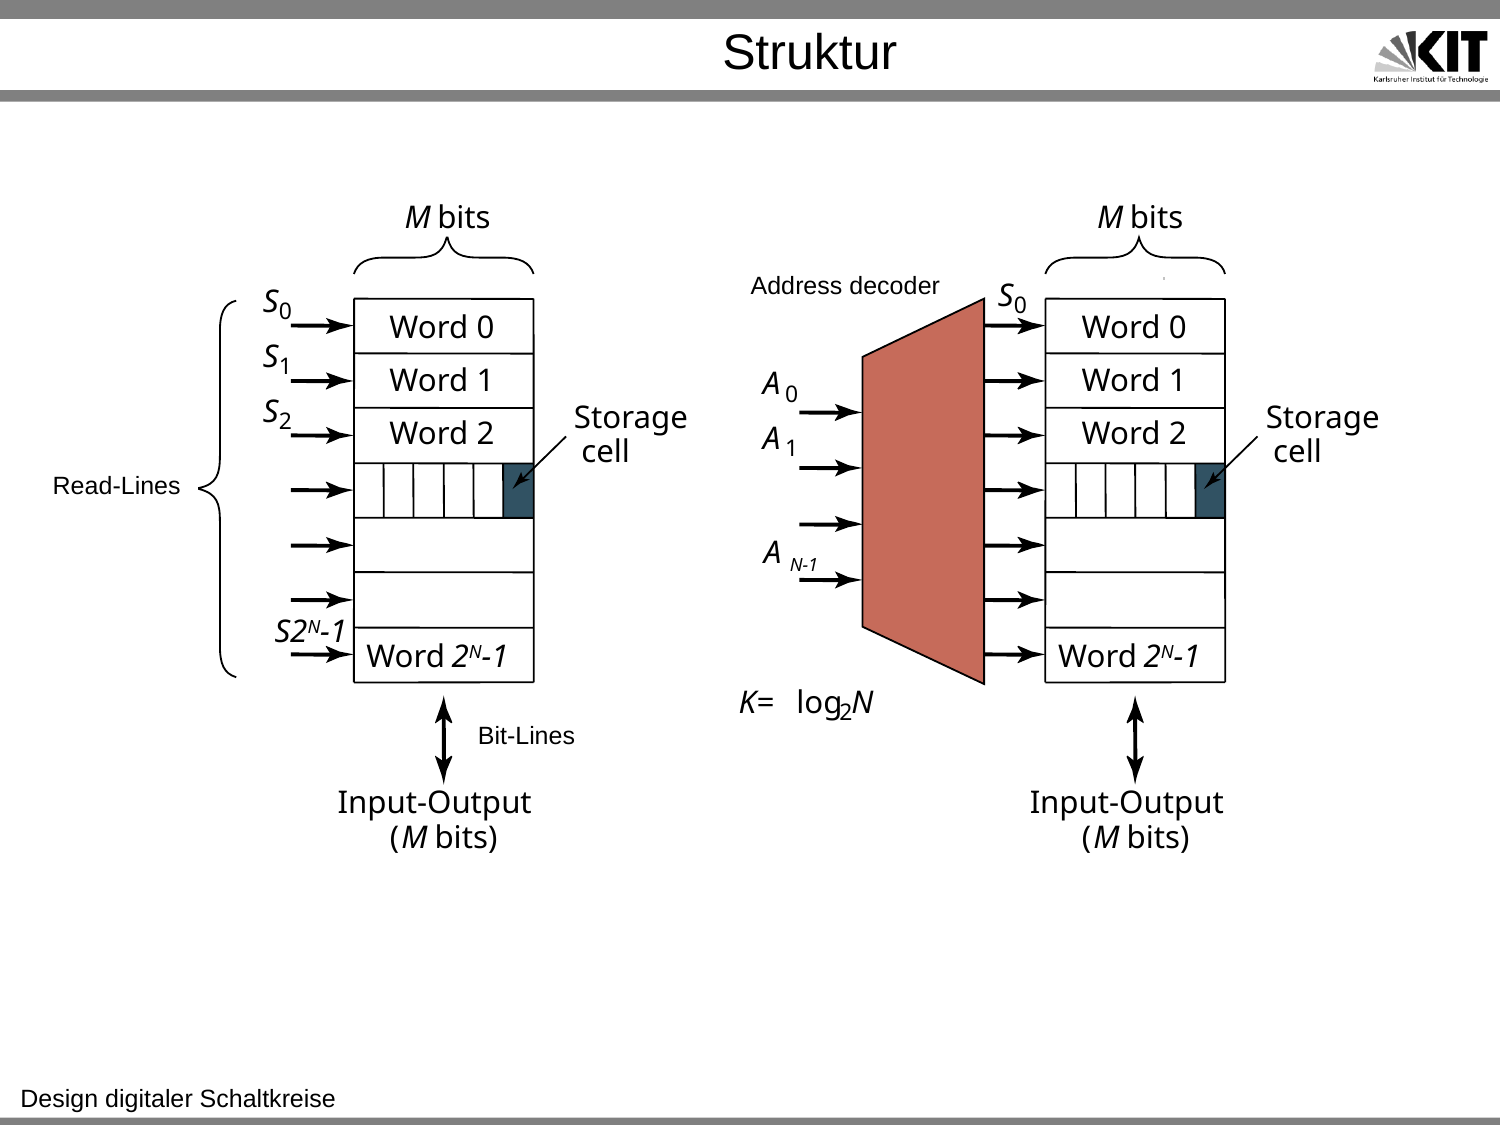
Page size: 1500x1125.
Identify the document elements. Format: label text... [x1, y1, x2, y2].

text_box [353, 237, 534, 274]
text_box [325, 426, 354, 445]
text_box [834, 403, 862, 422]
text_box [325, 591, 354, 609]
text_box log [796, 682, 843, 720]
text_box Storage [1265, 397, 1381, 435]
text_box [1017, 426, 1046, 445]
text_box N [851, 682, 874, 720]
text_box M [1093, 816, 1118, 855]
text_box K= [738, 682, 775, 720]
text_box S [262, 281, 279, 319]
text_box M [401, 816, 426, 855]
text_box [862, 298, 985, 685]
text_box Input-Output [1029, 782, 1224, 820]
text_box 0 [278, 296, 293, 325]
text_box Storage [573, 397, 689, 435]
text_box Word 1 [389, 360, 495, 399]
text_box Word 1 [1081, 360, 1187, 399]
text_box 1 [278, 351, 293, 380]
text_box bits [1121, 197, 1184, 235]
text_box [1017, 591, 1046, 609]
text_box Address decoder [735, 262, 956, 308]
text_box Input-Output [337, 782, 532, 820]
text_box [1017, 481, 1046, 499]
text_box [504, 464, 533, 517]
text_box [834, 571, 862, 589]
text_box S [262, 391, 279, 429]
text_box Word 0 [1081, 307, 1187, 346]
text_box [325, 372, 354, 390]
text_box [1203, 471, 1222, 490]
text_box [435, 755, 453, 785]
text_box [512, 471, 530, 490]
text_box 2N-1 [451, 636, 509, 675]
text_box S2N-1 [274, 611, 348, 650]
text_box S [262, 336, 279, 374]
text_box 2 [839, 697, 853, 726]
text_box Bit-Lines [462, 712, 591, 758]
text_box cell [1273, 431, 1322, 470]
text_box 2 [278, 406, 293, 435]
text_box cell [581, 431, 631, 470]
text_box [1045, 237, 1226, 274]
text_box Word [366, 636, 446, 675]
text_box A [762, 418, 781, 456]
text_box ( [389, 816, 400, 855]
text_box [198, 300, 237, 678]
text_box [325, 481, 354, 499]
text_box [325, 650, 354, 664]
text_box Word 2 [389, 413, 495, 452]
text_box M [404, 197, 429, 235]
text_box [62, 172, 1450, 1035]
text_box [1126, 755, 1144, 785]
text_box A [762, 363, 781, 401]
text_box 1 [785, 433, 799, 462]
text_box 0 [785, 379, 799, 407]
text_box [1017, 536, 1046, 554]
picture [1374, 31, 1488, 83]
text_box Word [1058, 636, 1138, 675]
text_box [1126, 695, 1144, 724]
text_box A N-1 [763, 532, 819, 575]
text_box [1017, 319, 1046, 335]
title Struktur [194, 21, 1425, 79]
text_box [1196, 464, 1225, 517]
text_box ( [1081, 816, 1092, 855]
text_box [325, 536, 354, 554]
text_box [1017, 645, 1046, 664]
text_box 0 [1013, 291, 1028, 319]
text_box 2N-1 [1143, 636, 1201, 675]
text_box S [997, 275, 1014, 313]
text_box bits) [1118, 816, 1190, 855]
text_box [325, 317, 354, 335]
text_box Word 2 [1081, 413, 1187, 452]
text_box [1017, 372, 1046, 390]
text_box [834, 515, 862, 533]
text_box [435, 695, 453, 724]
text_box bits [429, 197, 491, 235]
text_box bits) [426, 816, 498, 855]
text_box [834, 459, 862, 477]
text_box Read-Lines [37, 462, 196, 508]
text_box M [1097, 197, 1121, 235]
text_box Word 0 [389, 307, 495, 346]
